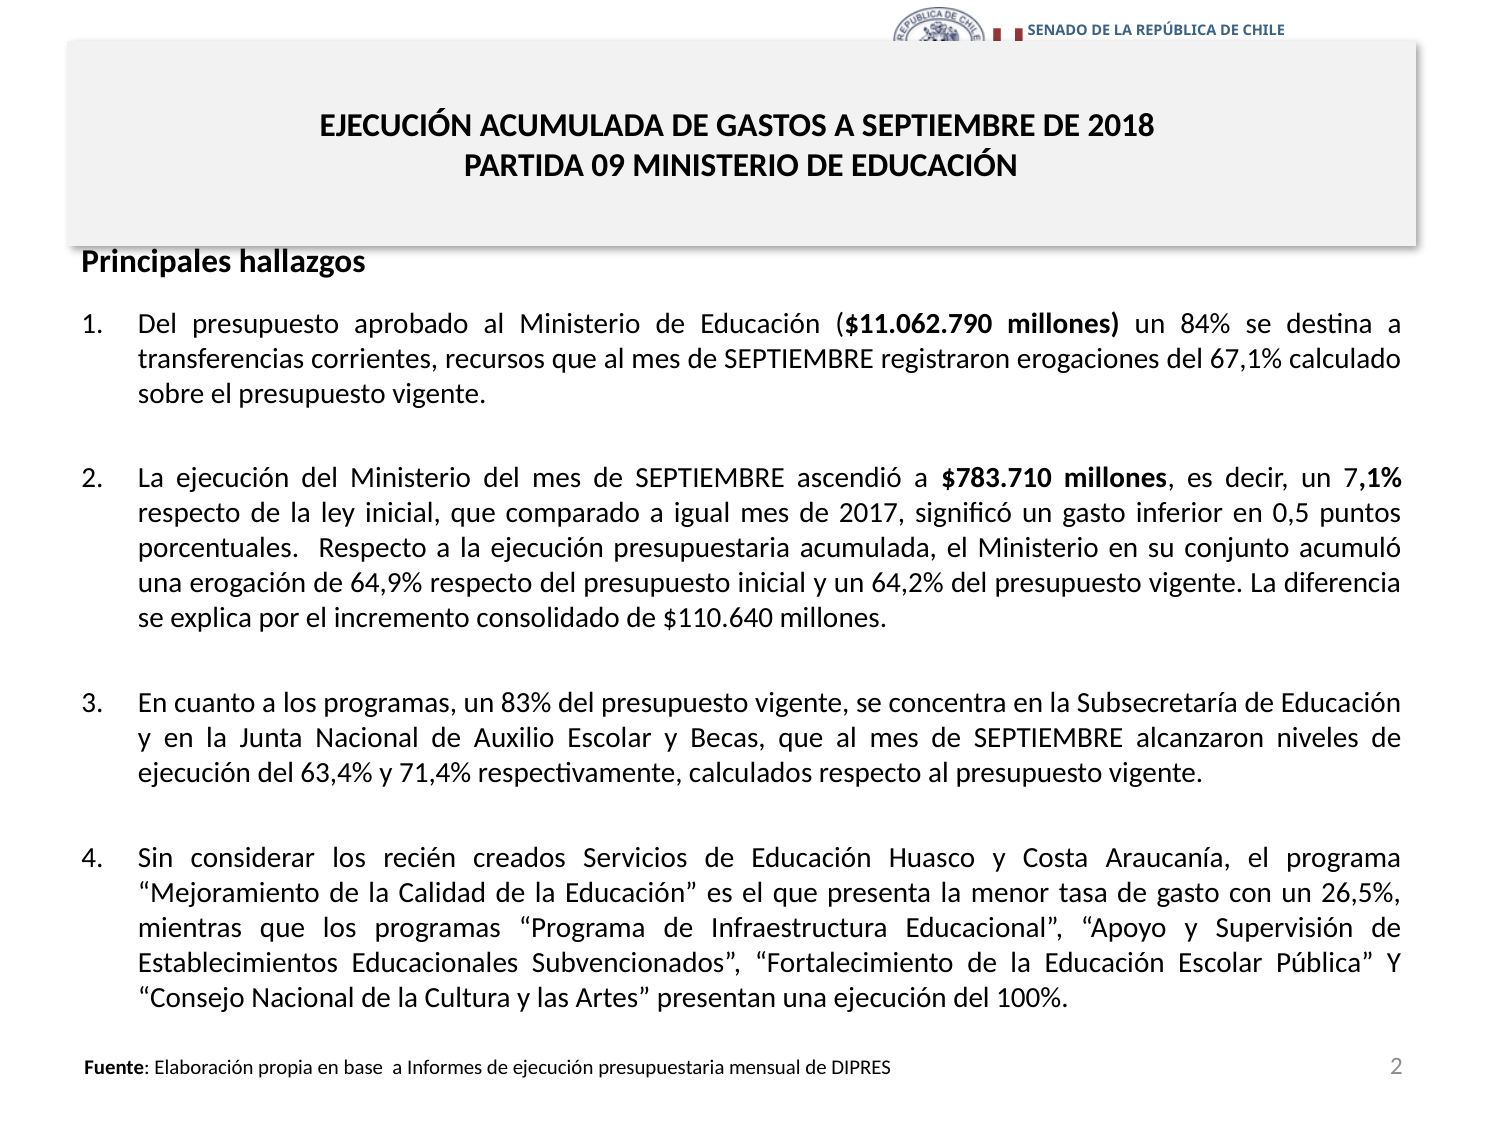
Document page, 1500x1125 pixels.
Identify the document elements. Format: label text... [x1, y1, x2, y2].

text_box Principales hallazgos Del presupuesto aprobado al Ministerio de Educación ($11.062.790 millones) un 84% se destina a transferencias corrientes, recursos que al mes de SEPTIEMBRE registraron erogaciones del 67,1% calculado sobre el presupuesto vigente. La ejecución del Ministerio del mes de SEPTIEMBRE ascendió a $783.710 millones, es decir, un 7,1% respecto de la ley inicial, que comparado a igual mes de 2017, significó un gasto inferior en 0,5 puntos porcentuales. Respecto a la ejecución presupuestaria acumulada, el Ministerio en su conjunto acumuló una erogación de 64,9% respecto del presupuesto inicial y un 64,2% del presupuesto vigente. La diferencia se explica por el incremento consolidado de $110.640 millones. En cuanto a los programas, un 83% del presupuesto vigente, se concentra en la Subsecretaría de Educación y en la Junta Nacional de Auxilio Escolar y Becas, que al mes de SEPTIEMBRE alcanzaron niveles de ejecución del 63,4% y 71,4% respectivamente, calculados respecto al presupuesto vigente. Sin considerar los recién creados Servicios de Educación Huasco y Costa Araucanía, el programa “Mejoramiento de la Calidad de la Educación” es el que presenta la menor tasa de gasto con un 26,5%, mientras que los programas “Programa de Infraestructura Educacional”, “Apoyo y Supervisión de Establecimientos Educacionales Subvencionados”, “Fortalecimiento de la Educación Escolar Pública” Y “Consejo Nacional de la Cultura y las Artes” presentan una ejecución del 100%. [66, 251, 1417, 1030]
slide_number 2 [1067, 1035, 1418, 1095]
title EJECUCIÓN ACUMULADA DE GASTOS A SEPTIEMBRE DE 2018 PARTIDA 09 MINISTERIO DE EDUCACIÓN [67, 41, 1415, 246]
picture [893, 7, 987, 41]
